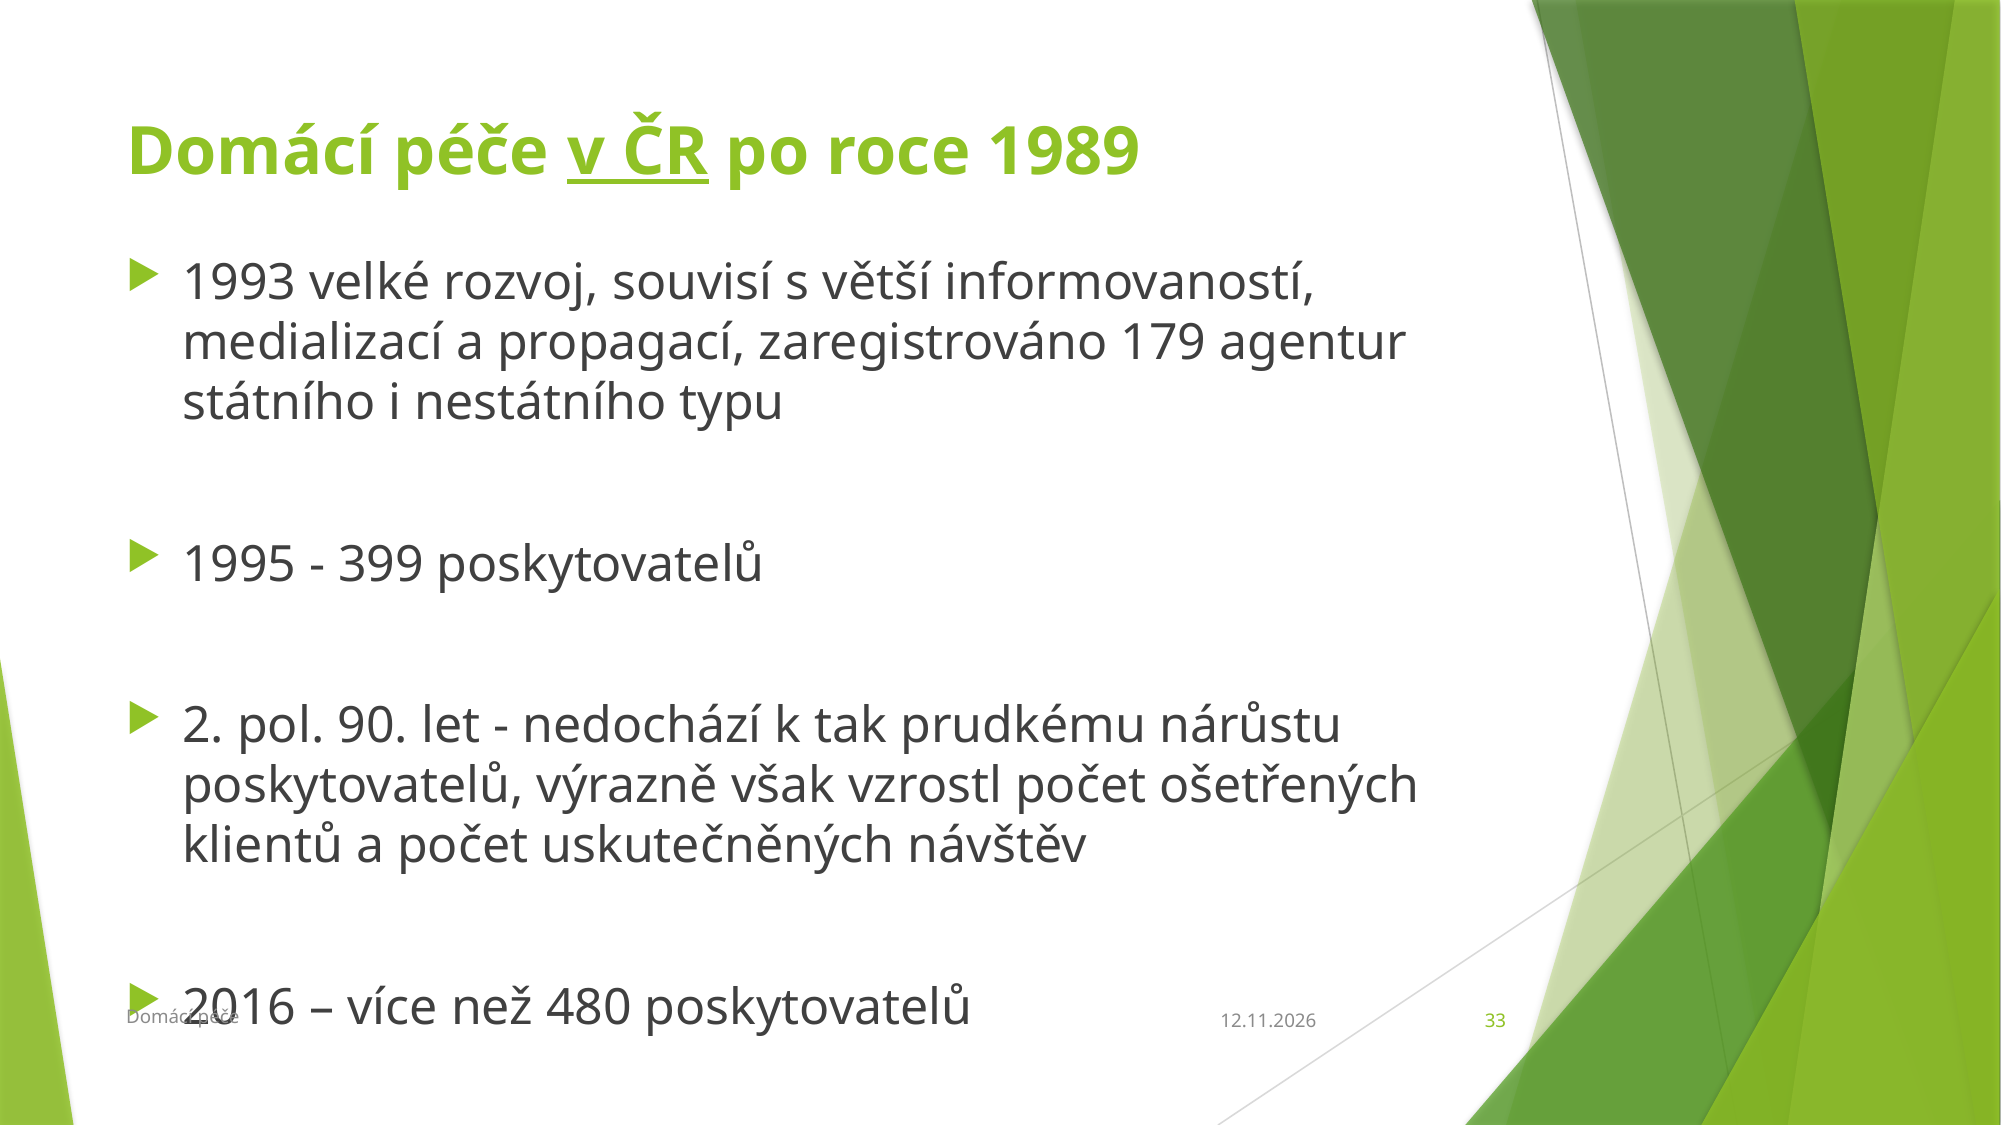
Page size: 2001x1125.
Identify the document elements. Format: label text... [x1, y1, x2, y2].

list 1993 velké rozvoj, souvisí s větší informovaností, medializací a propagací, zaregistrováno 179 agentur státního i nestátního typu 1995 - 399 poskytovatelů 2. pol. 90. let - nedochází k tak prudkému nárůstu poskytovatelů, výrazně však vzrostl počet ošetřených klientů a počet uskutečněných návštěv 2016 – více než 480 poskytovatelů [111, 242, 1522, 1125]
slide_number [1181, 991, 1332, 1051]
slide_number 33 [1409, 991, 1522, 1051]
title Domácí péče v ČR po roce 1989 [111, 99, 1522, 242]
footer Domácí péče [111, 982, 1145, 1051]
